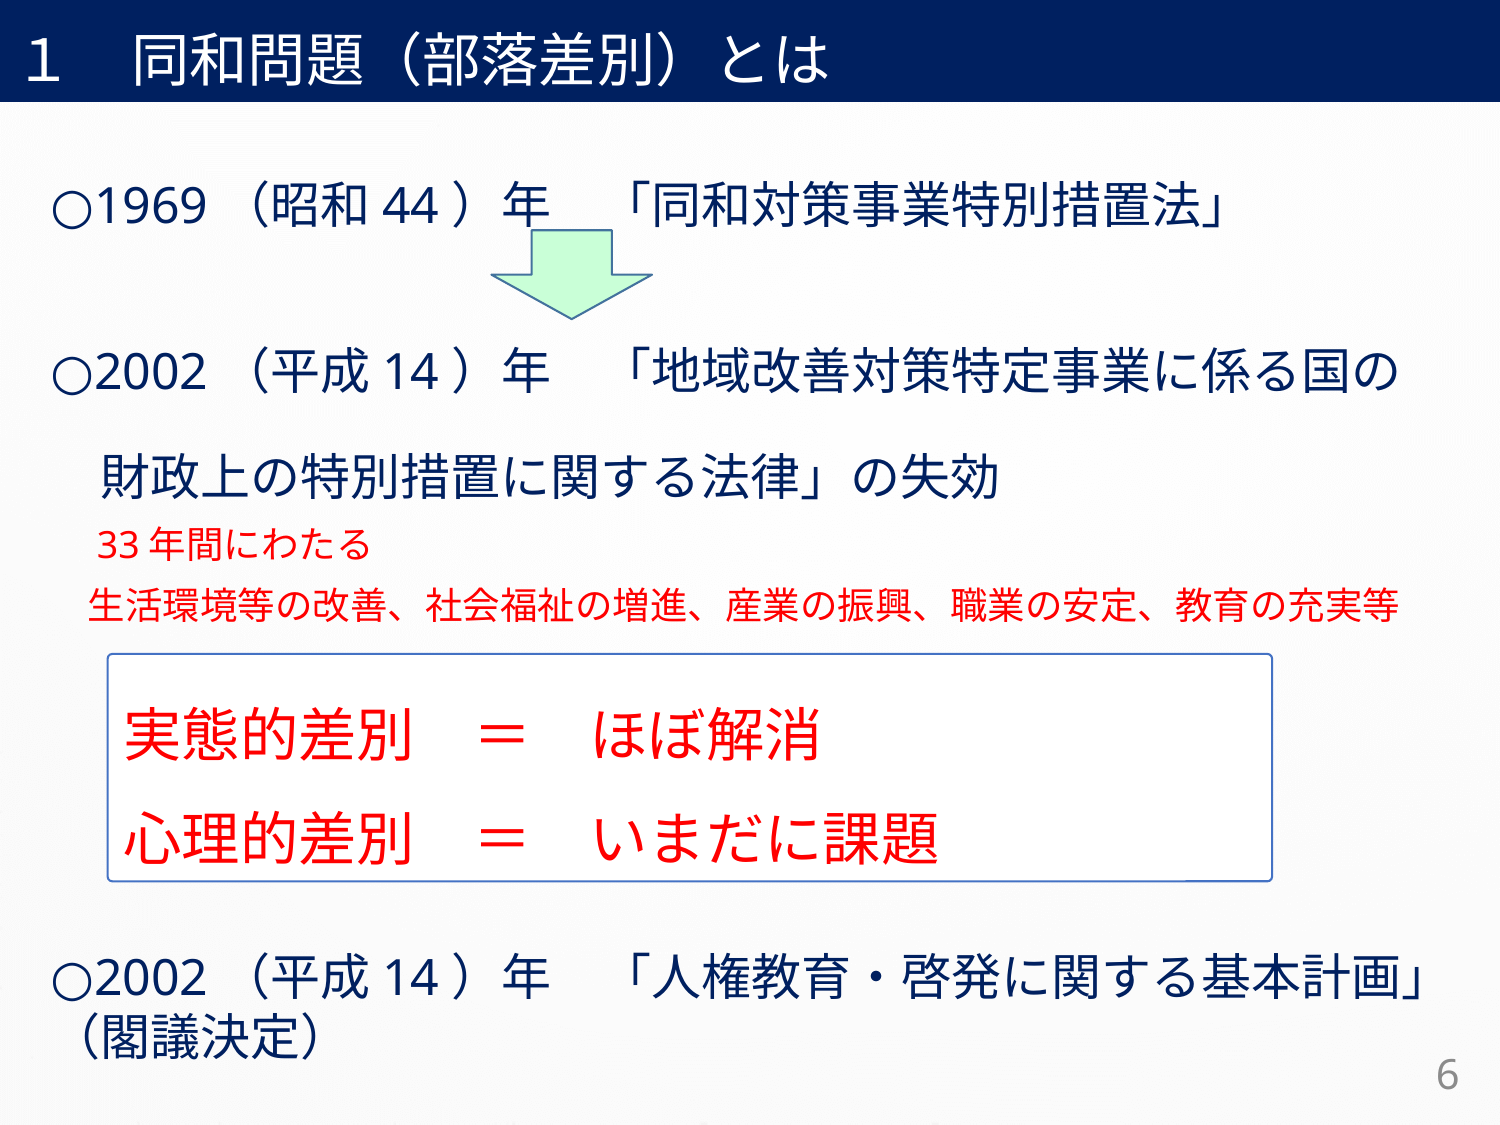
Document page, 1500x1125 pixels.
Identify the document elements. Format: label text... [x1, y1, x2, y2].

text_box １ 同和問題（部落差別）とは [0, 0, 1500, 102]
text_box 実態的差別 ＝ ほぼ解消 心理的差別 ＝ いまだに課題 [106, 652, 1274, 883]
text_box [490, 229, 654, 321]
text_box ○1969（昭和44）年 「同和対策事業特別措置法」 ○2002（平成14）年 「地域改善対策特定事業に係る国の 財政上の特別措置に関する法律」の失効 33年間にわたる 生活環境等の改善、社会福祉の増進、産業の振興、職業の安定、教育の充実等 ○2002（平成14）年 「人権教育・啓発に関する基本計画」（閣議決定） [35, 165, 1475, 1107]
